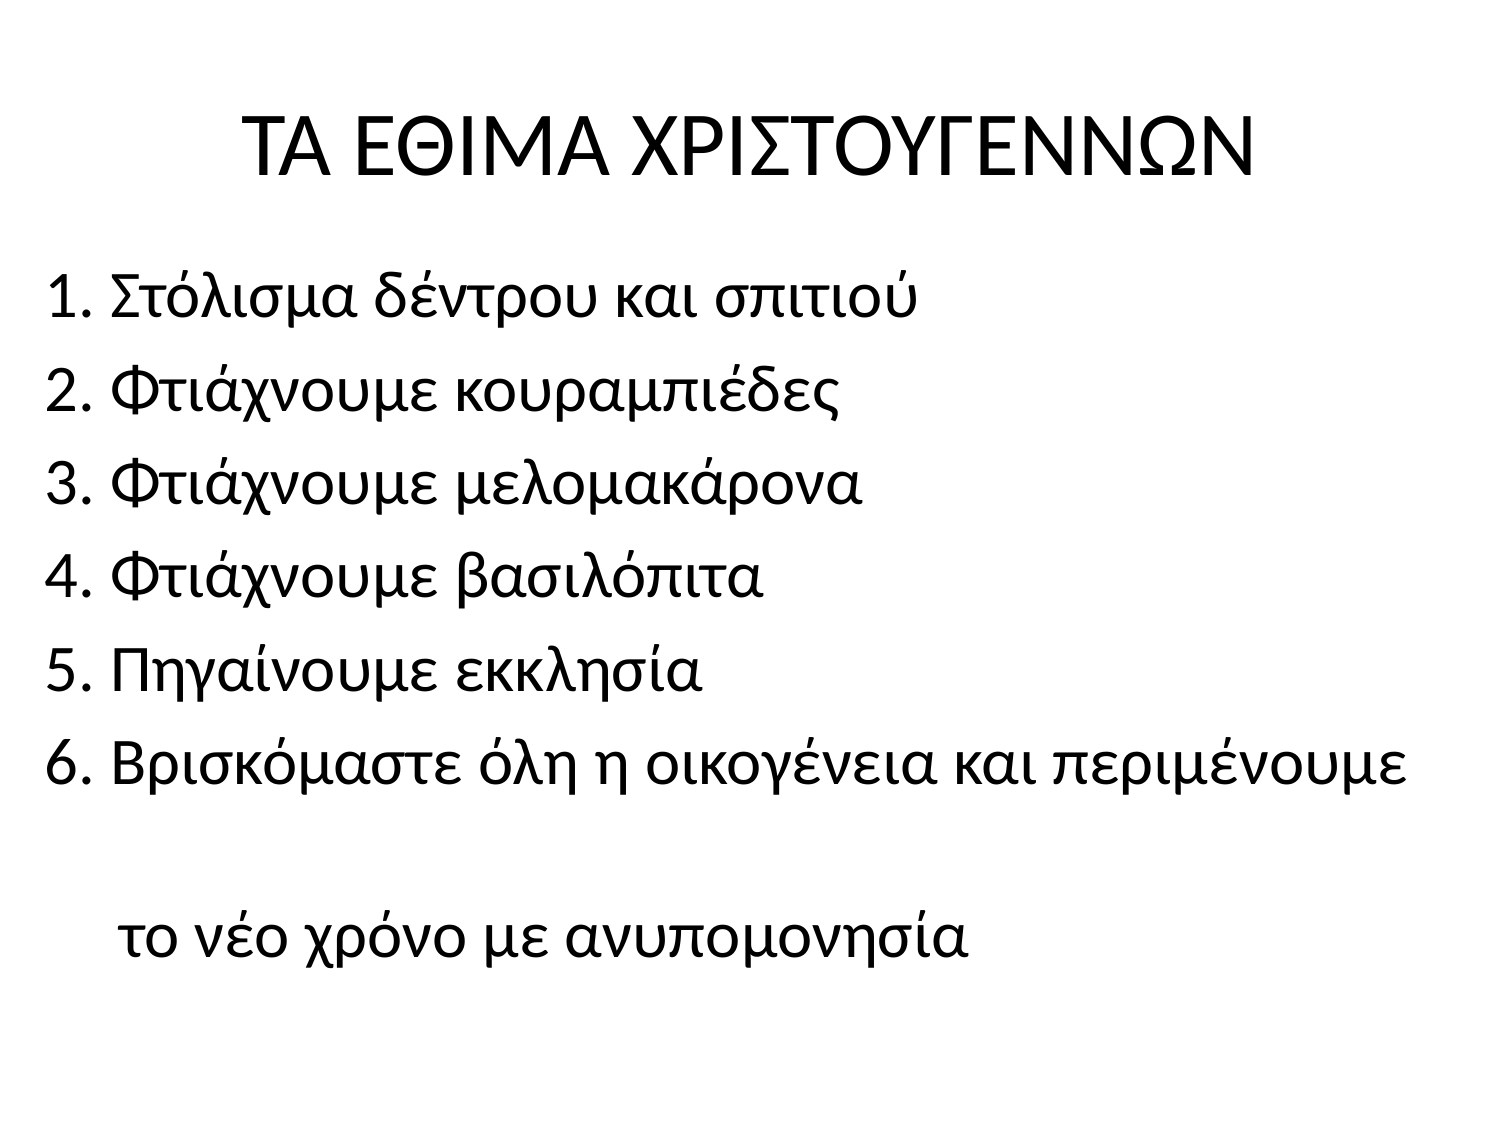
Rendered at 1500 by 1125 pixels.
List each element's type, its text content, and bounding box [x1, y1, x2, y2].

title ΤΑ ΕΘΙΜΑ ΧΡΙΣΤΟΥΓΕΝΝΩΝ [75, 45, 1425, 233]
list 1. Στόλισμα δέντρου και σπιτιού 2. Φτιάχνουμε κουραμπιέδες 3. Φτιάχνουμε μελομακάρονα 4. Φτιάχνουμε βασιλόπιτα 5. Πηγαίνουμε εκκλησία 6. Βρισκόμαστε όλη η οικογένεια και περιμένουμε το νέο χρόνο με ανυπομονησία [29, 243, 1471, 1083]
